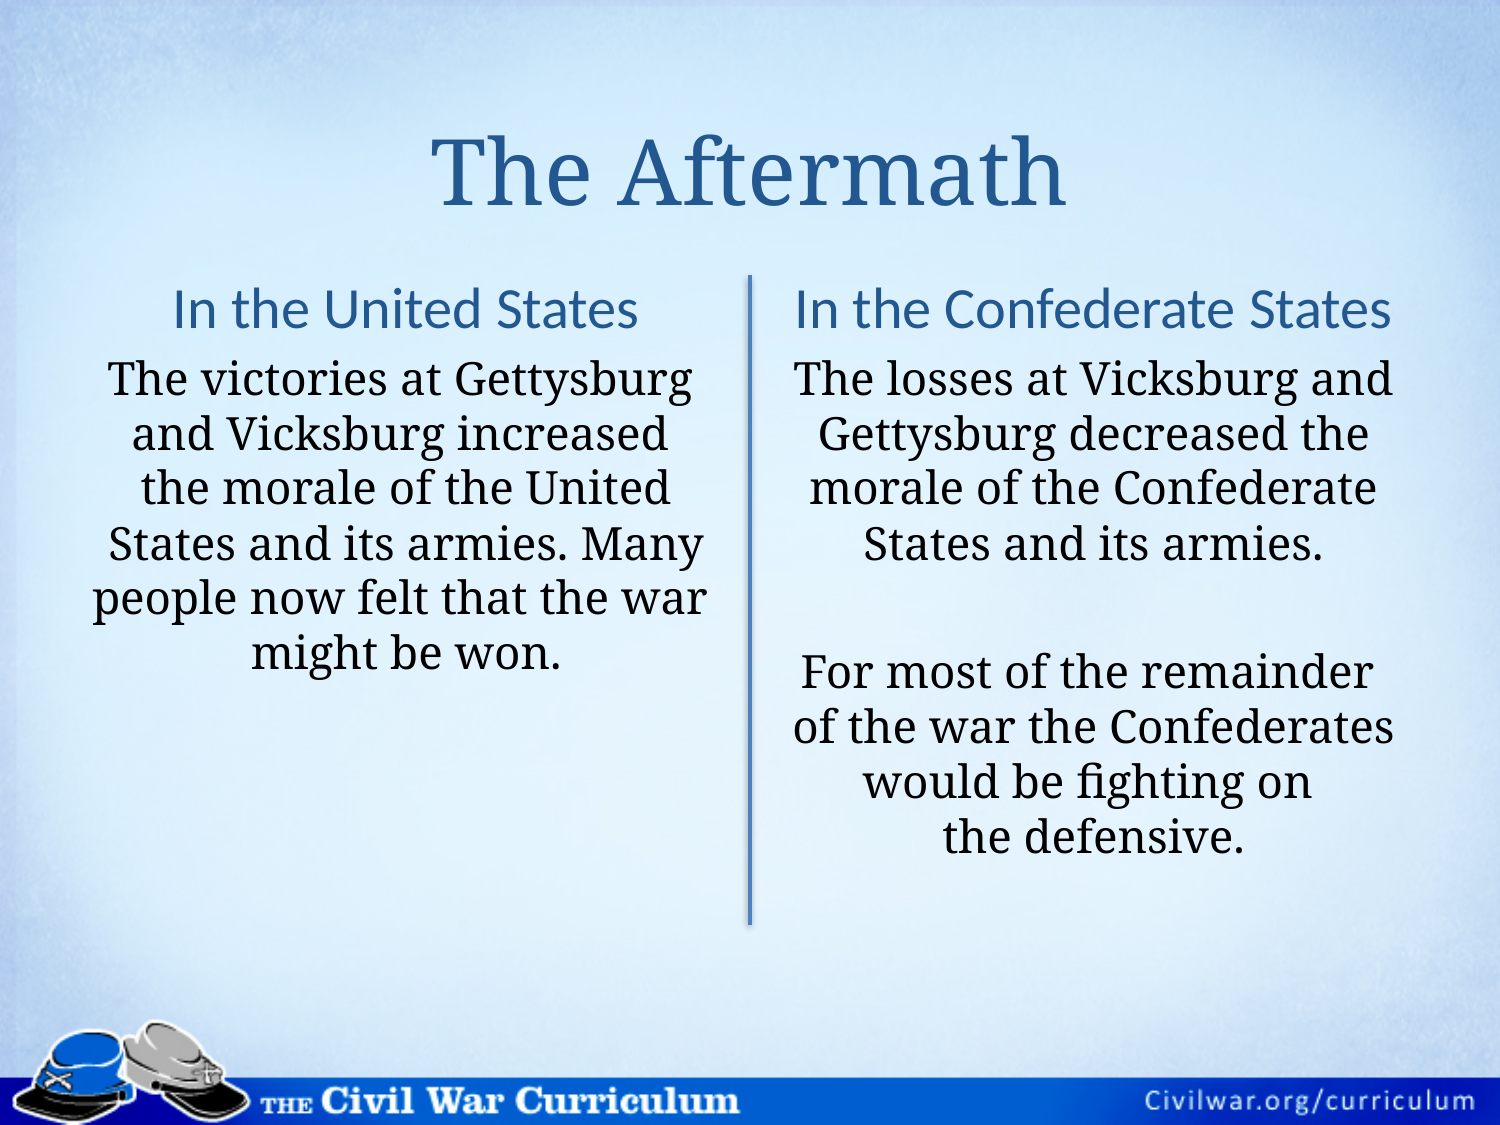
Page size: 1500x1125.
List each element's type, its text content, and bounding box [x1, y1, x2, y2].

picture [0, 0, 1500, 1125]
list In the United States The victories at Gettysburg and Vicksburg increased the morale of the United States and its armies. Many people now felt that the war might be won. [75, 262, 738, 957]
list In the Confederate States The losses at Vicksburg and Gettysburg decreased the morale of the Confederate States and its armies. For most of the remainder of the war the Confederates would be fighting on the defensive. [762, 262, 1425, 957]
title The Aftermath [75, 105, 1425, 233]
